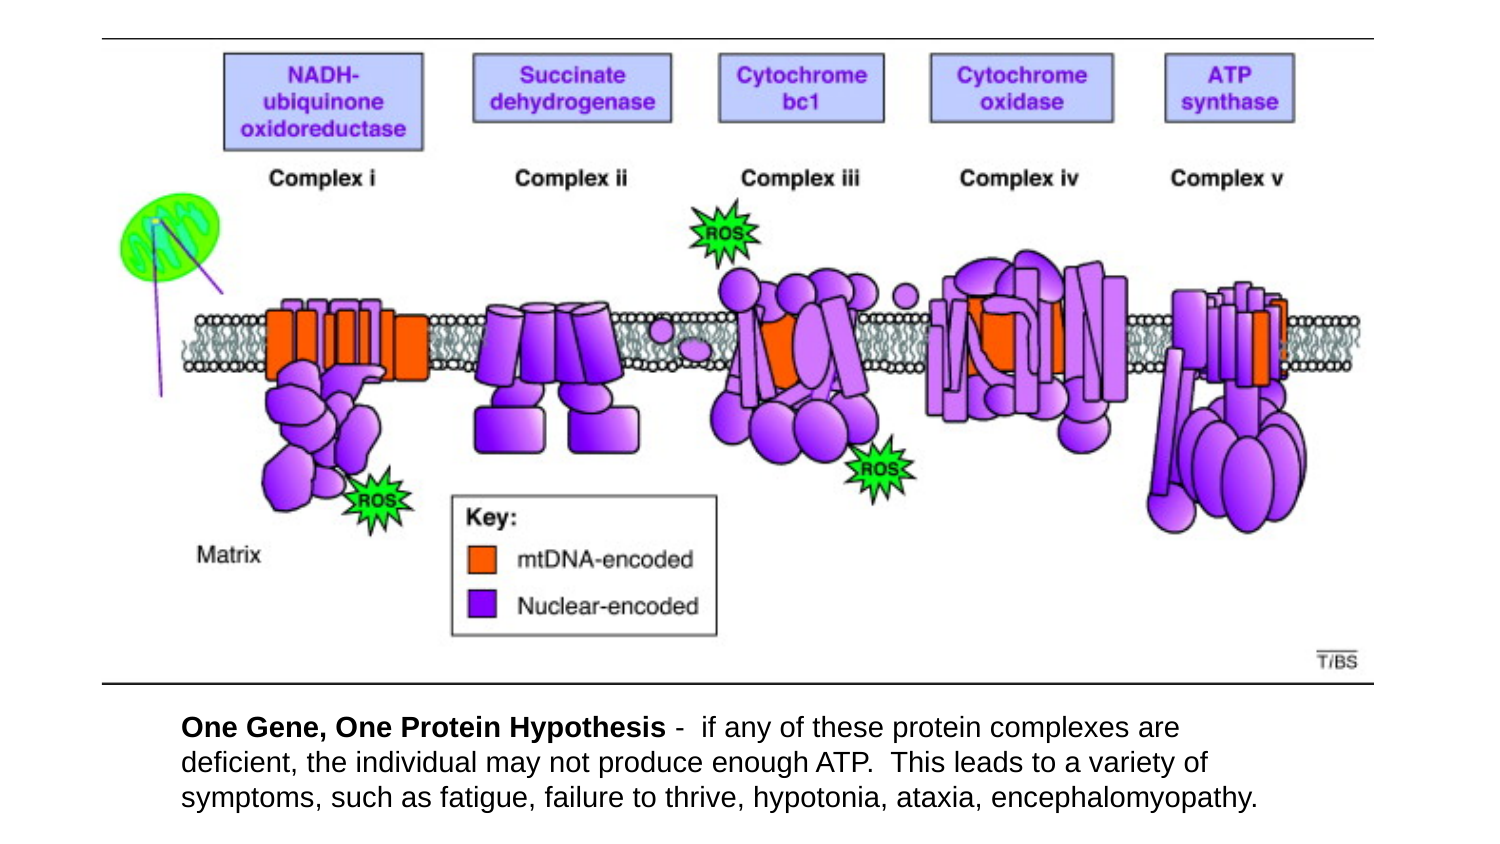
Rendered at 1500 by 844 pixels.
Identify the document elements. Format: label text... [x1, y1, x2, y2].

text_box One Gene, One Protein Hypothesis - if any of these protein complexes are deficient, the individual may not produce enough ATP. This leads to a variety of symptoms, such as fatigue, failure to thrive, hypotonia, ataxia, encephalomyopathy. [166, 693, 1321, 821]
picture [101, 38, 1375, 685]
